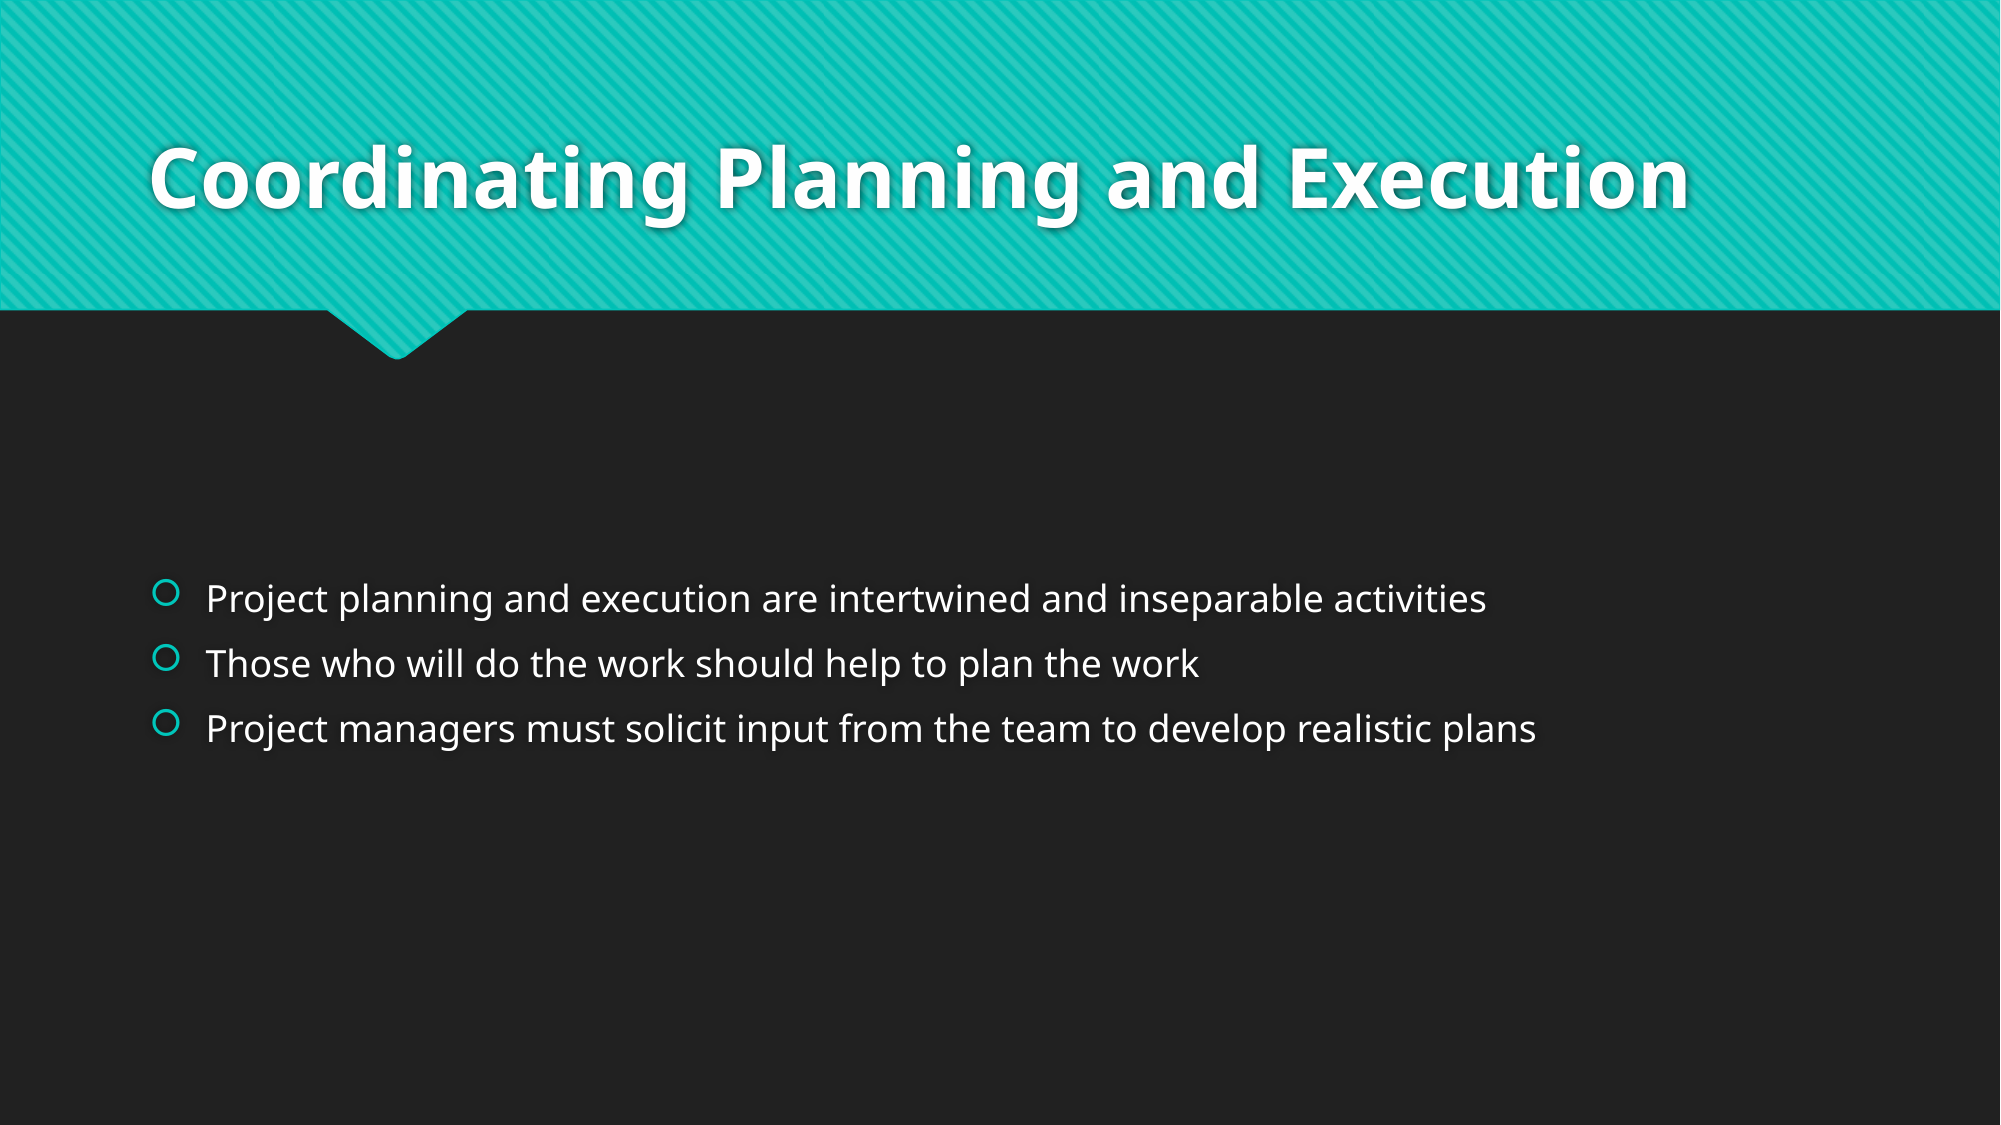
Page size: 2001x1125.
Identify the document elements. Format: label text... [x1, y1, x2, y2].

title Coordinating Planning and Execution [132, 73, 1868, 233]
list Project planning and execution are intertwined and inseparable activities Those who will do the work should help to plan the work Project managers must solicit input from the team to develop realistic plans [134, 364, 1866, 962]
